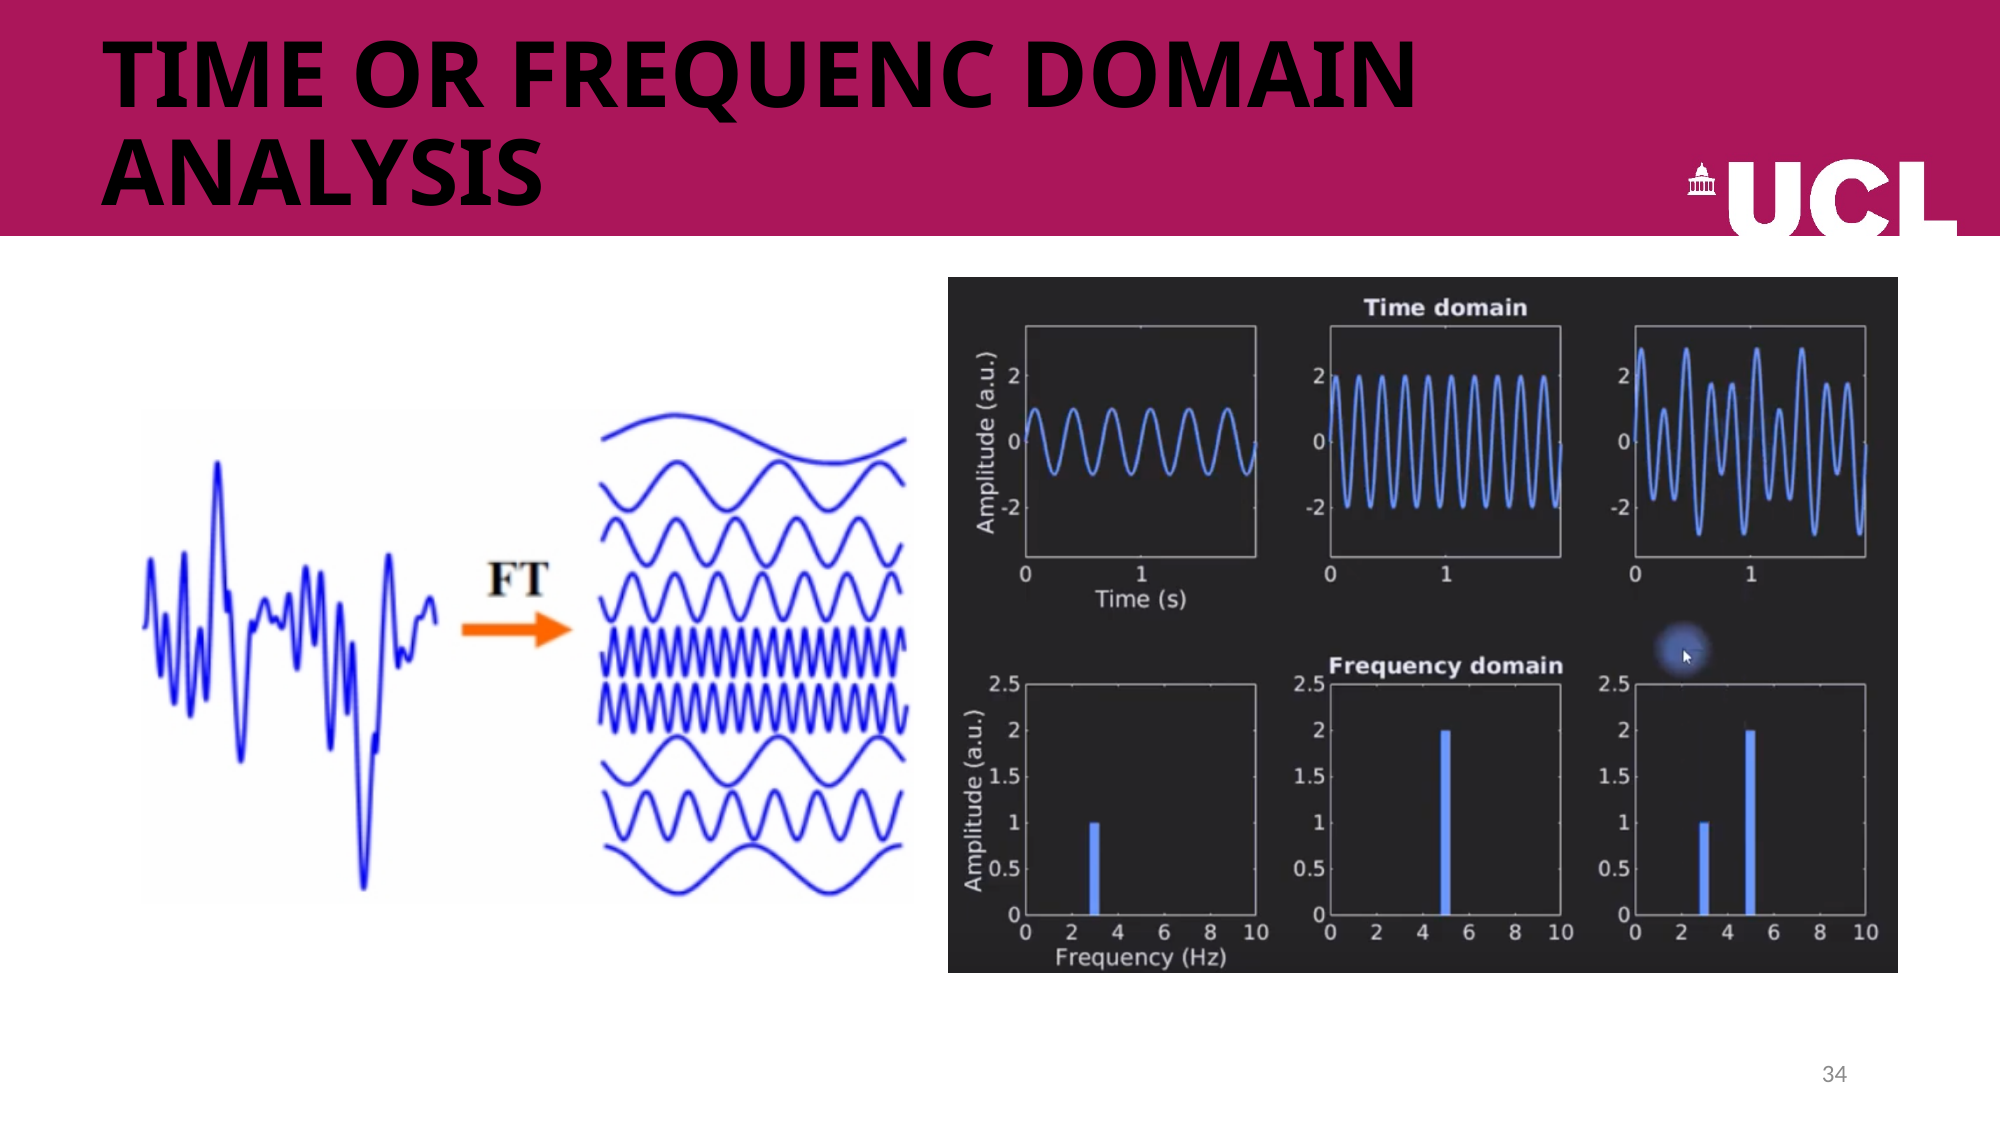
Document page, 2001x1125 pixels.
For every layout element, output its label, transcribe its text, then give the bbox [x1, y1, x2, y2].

slide_number 34 [1412, 1042, 1863, 1103]
picture [0, 0, 2000, 236]
picture [948, 277, 1898, 973]
picture [141, 409, 914, 904]
